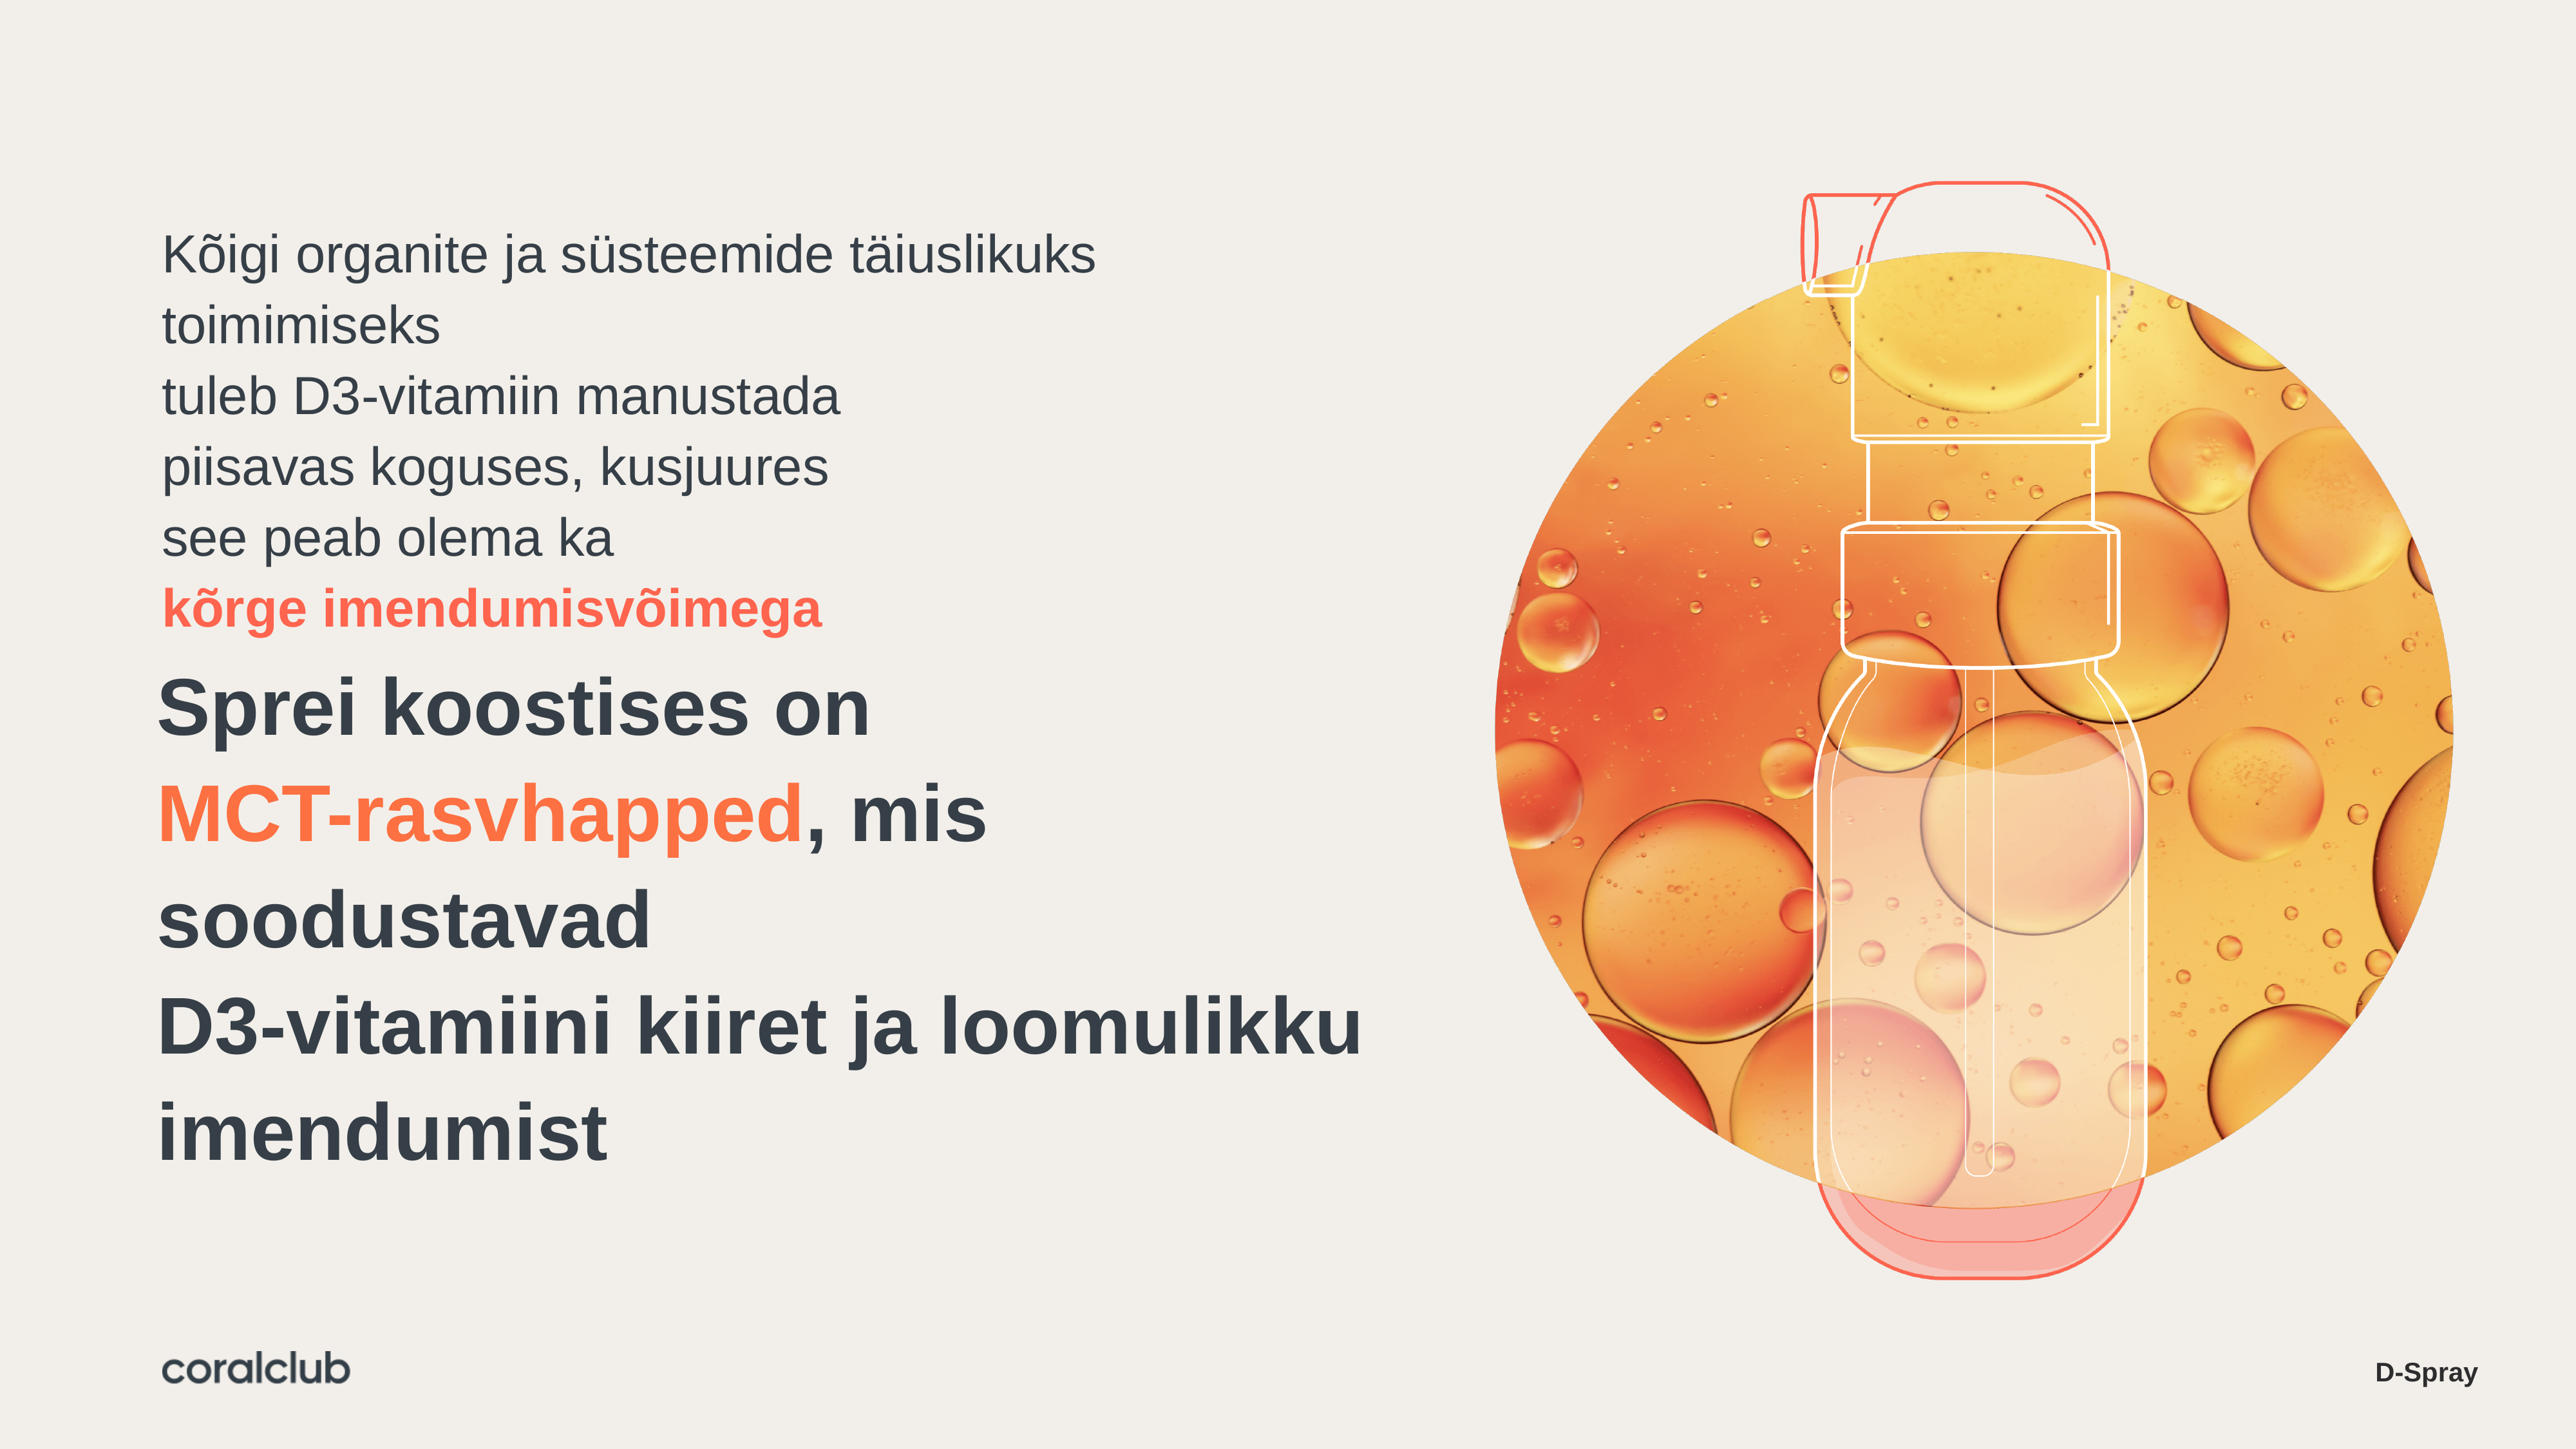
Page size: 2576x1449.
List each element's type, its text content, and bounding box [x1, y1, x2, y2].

picture [1438, 155, 2519, 1312]
text_box D-Spray [2367, 1350, 2486, 1395]
picture [162, 1351, 350, 1385]
text_box Kõigi organite ja süsteemide täiuslikuks toimimiseks tuleb D3-vitamiin manustada piisavas koguses, kusjuures see peab olema ka kõrge imendumisvõimega [156, 207, 1204, 639]
text_box Sprei koostises on MCT-rasvhapped, mis soodustavad D3-vitamiini kiiret ja loomulikku imendumist [151, 639, 1418, 1182]
